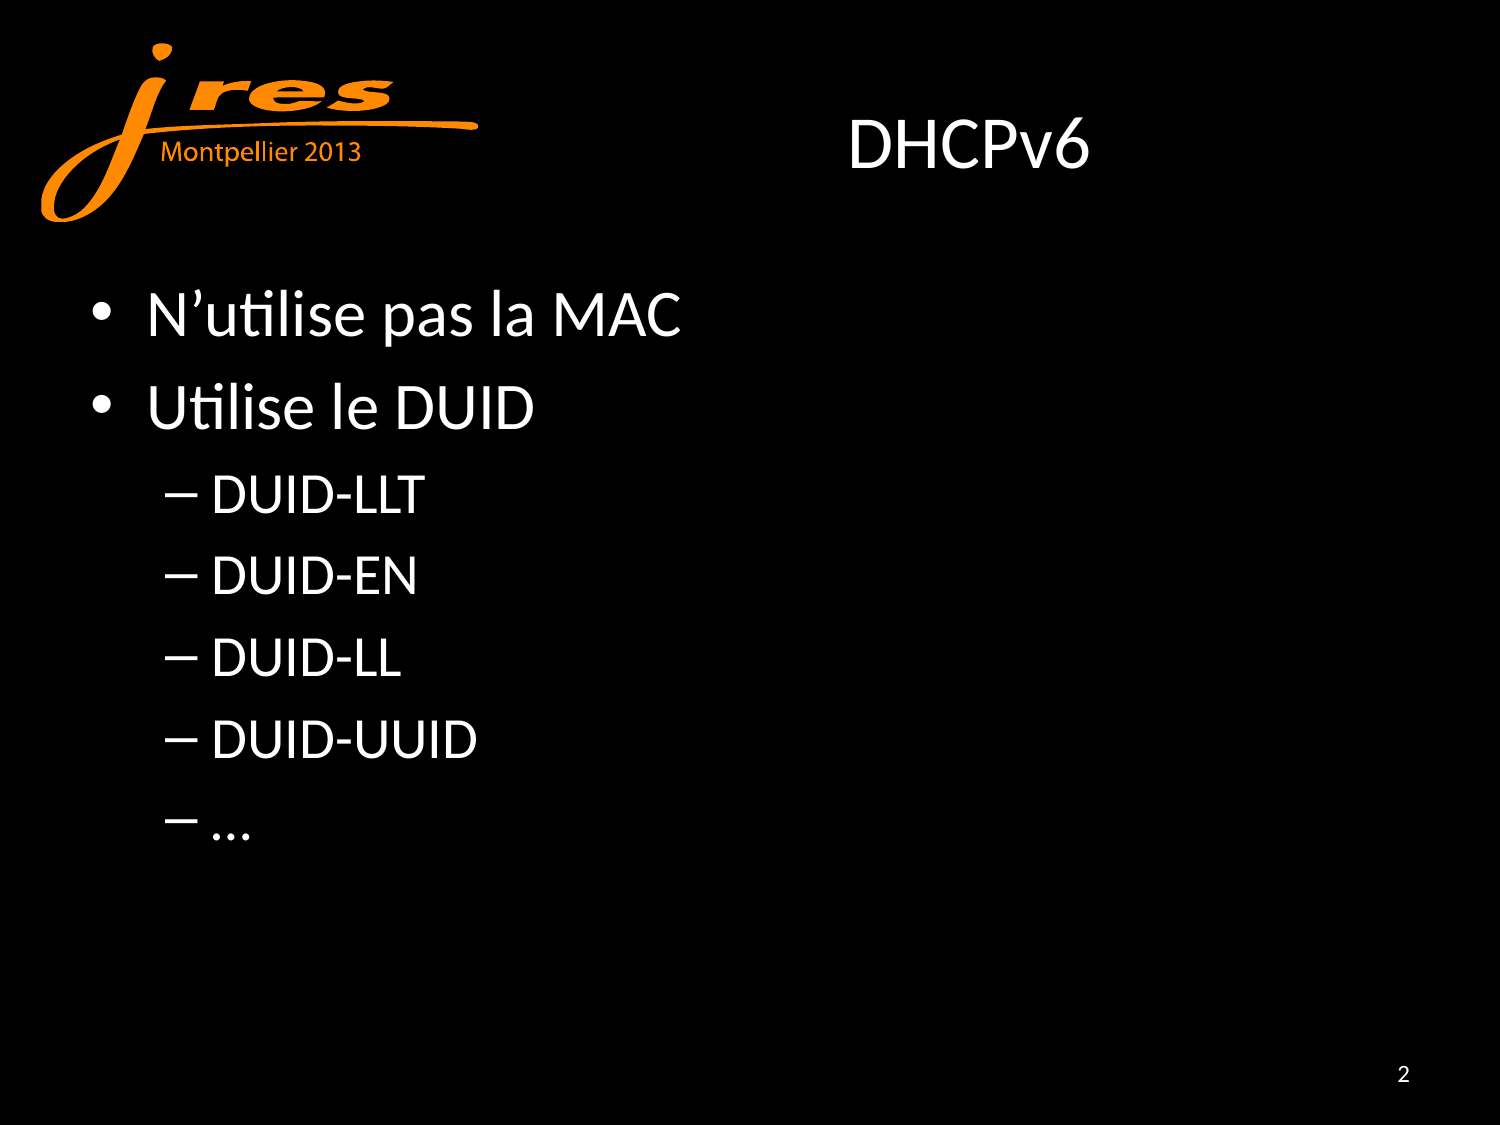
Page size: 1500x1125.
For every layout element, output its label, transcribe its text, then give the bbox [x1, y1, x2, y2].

title DHCPv6 [513, 45, 1425, 233]
list N’utilise pas la MAC Utilise le DUID DUID-LLT DUID-EN DUID-LL DUID-UUID … [75, 262, 1425, 1005]
slide_number 2 [1074, 1042, 1425, 1103]
